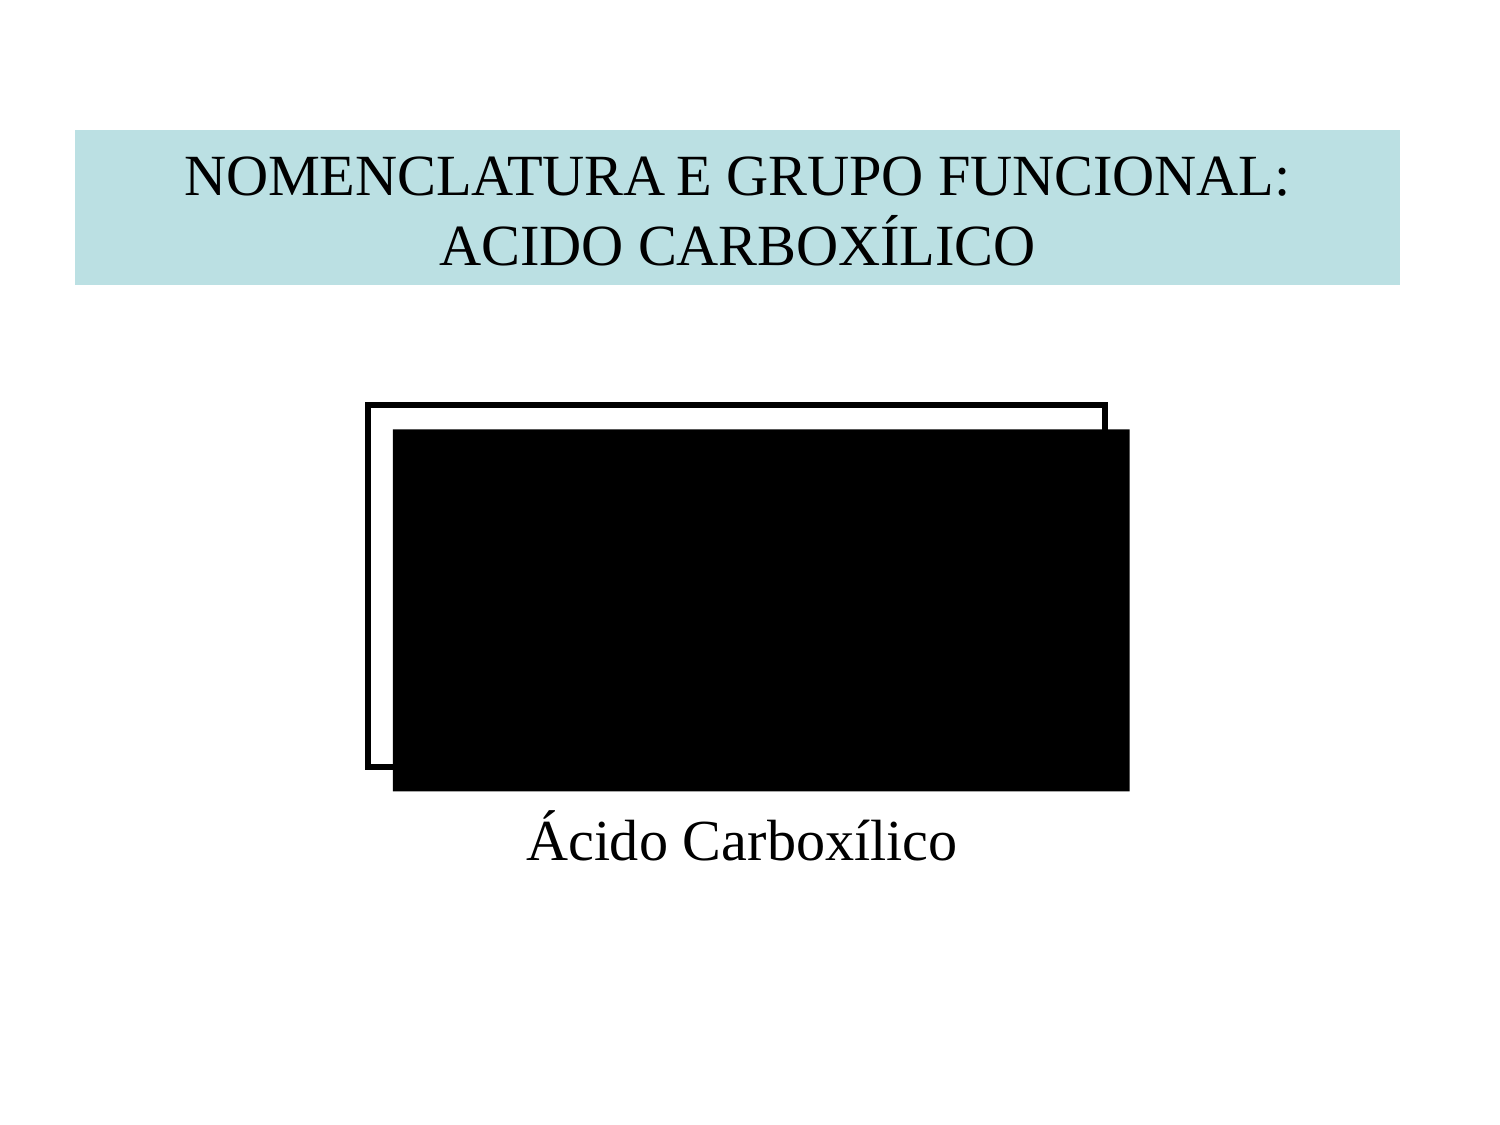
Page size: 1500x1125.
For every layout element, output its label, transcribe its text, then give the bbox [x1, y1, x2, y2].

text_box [355, 396, 1145, 869]
text_box NOMENCLATURA E GRUPO FUNCIONAL: ACIDO CARBOXÍLICO [75, 130, 1400, 285]
